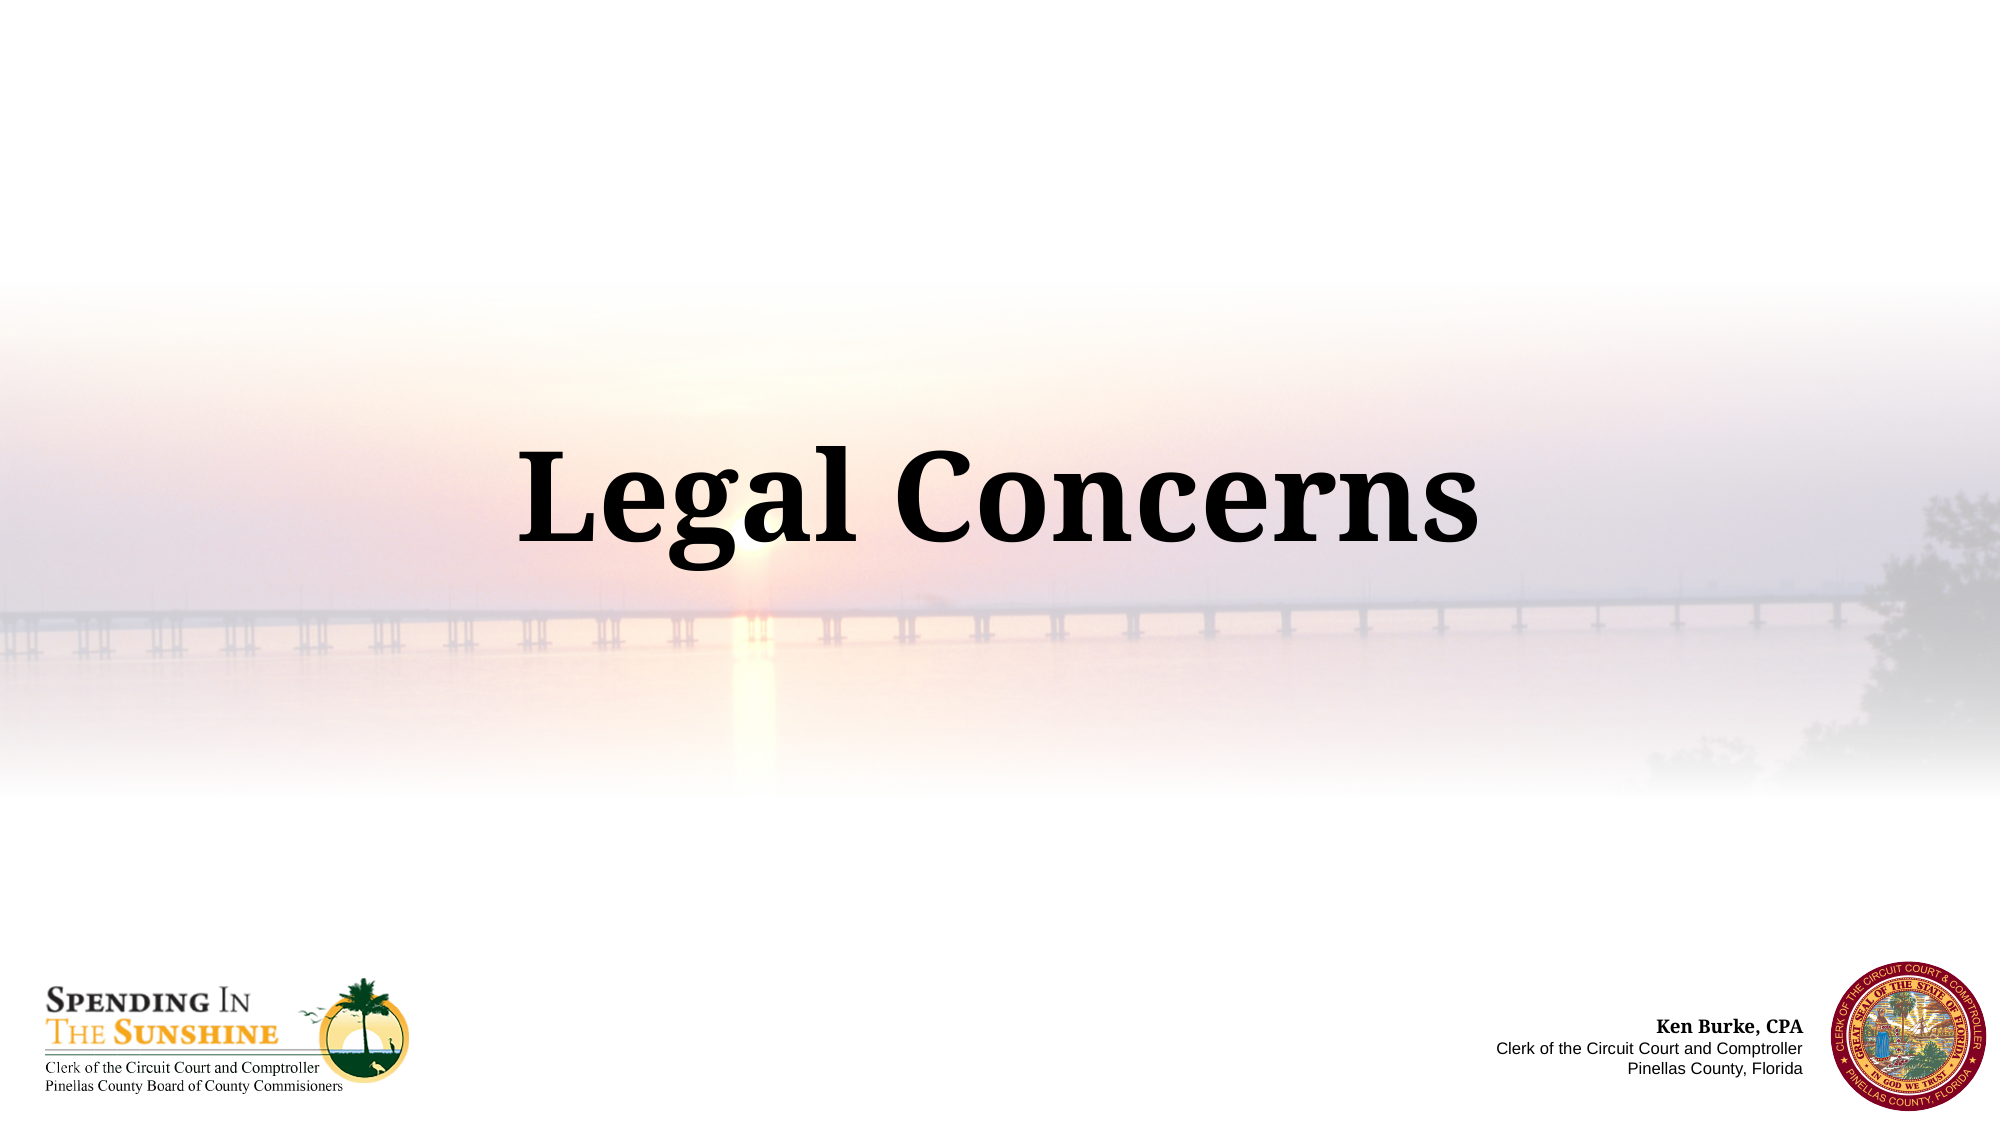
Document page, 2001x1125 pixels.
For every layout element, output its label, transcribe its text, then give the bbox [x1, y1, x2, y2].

picture [45, 958, 409, 1103]
picture [1800, 944, 2001, 1125]
title Legal Concerns [249, 184, 1750, 576]
